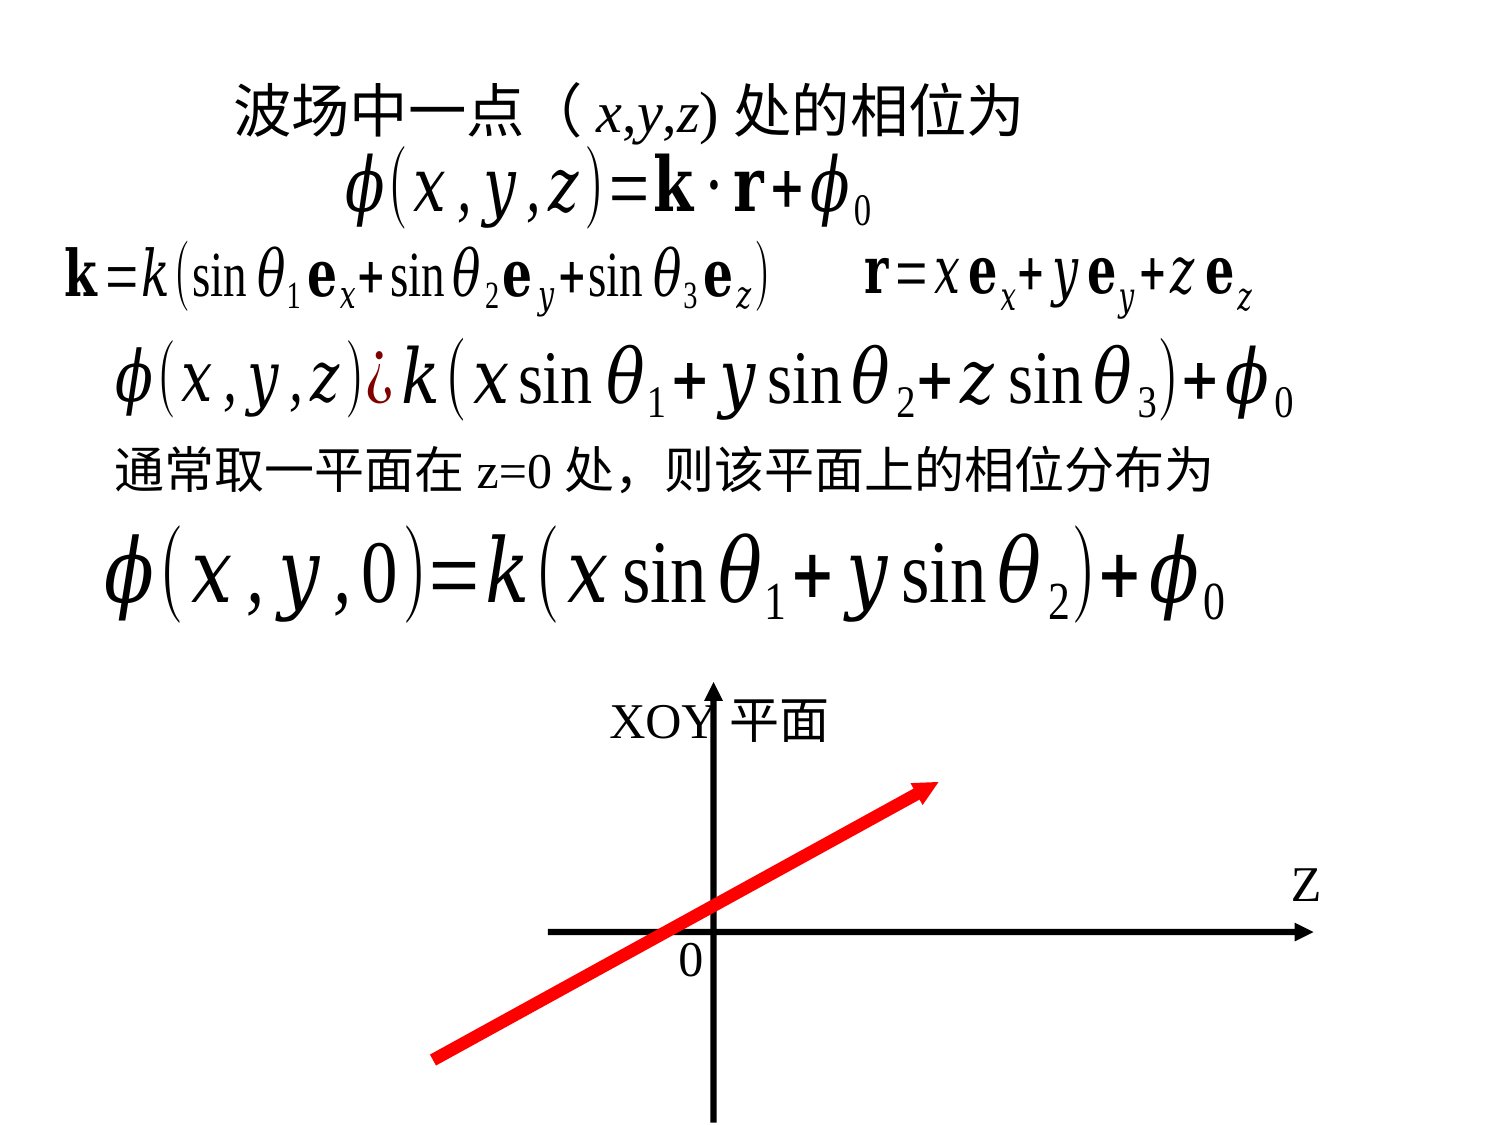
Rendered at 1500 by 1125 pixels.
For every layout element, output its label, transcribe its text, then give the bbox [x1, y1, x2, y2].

text_box XOY平面 [594, 680, 845, 756]
text_box 0 [663, 919, 764, 995]
text_box Z [1276, 844, 1376, 920]
text_box 通常取一平面在z=0处，则该平面上的相位分布为 [99, 431, 1325, 506]
text_box [438, 782, 939, 1058]
text_box 波场中一点（x,y,z)处的相位为 [218, 66, 1144, 152]
text_box [764, 925, 1314, 939]
